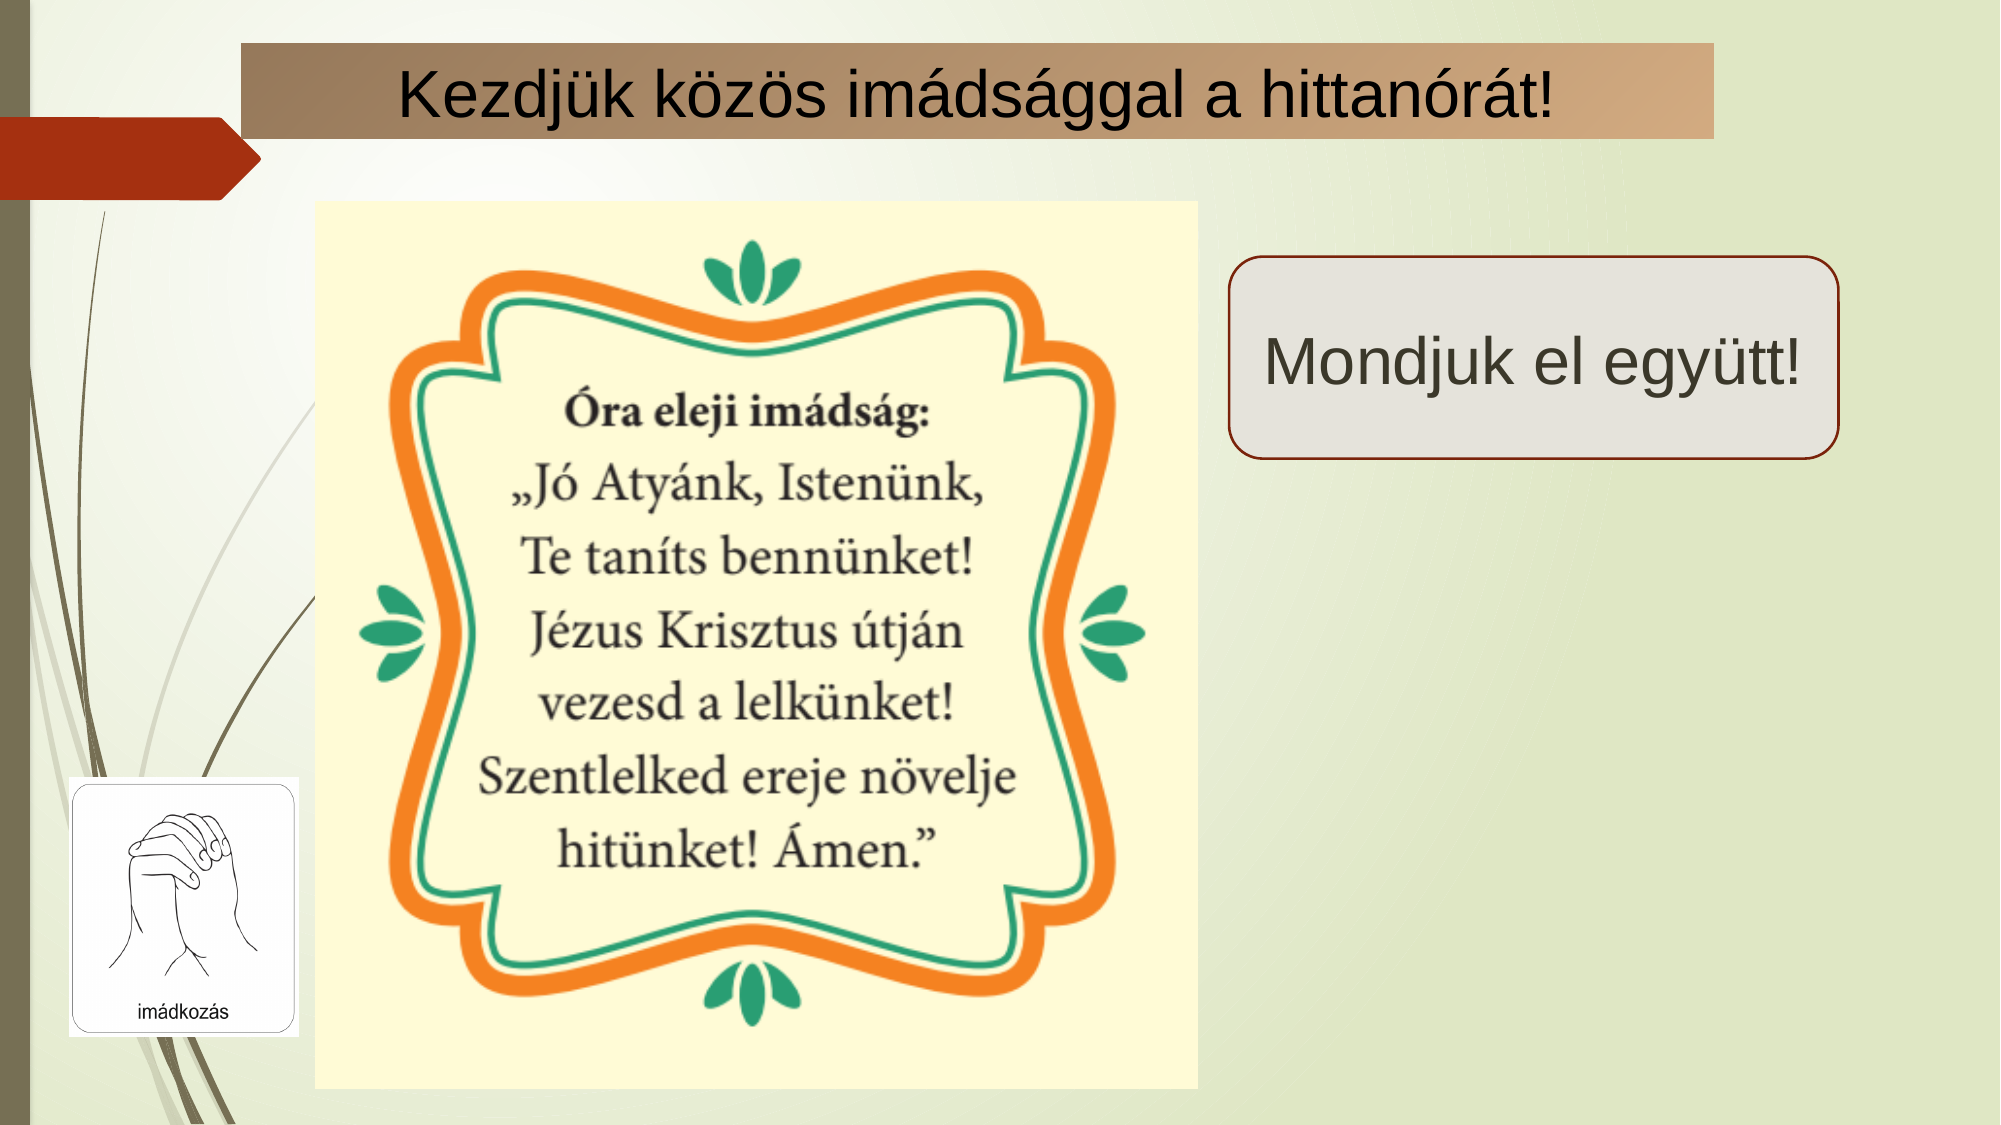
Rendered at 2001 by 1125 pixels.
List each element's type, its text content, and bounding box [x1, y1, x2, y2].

picture [68, 777, 299, 1037]
text_box Mondjuk el együtt! [1227, 255, 1840, 460]
picture [314, 201, 1198, 1089]
text_box Kezdjük közös imádsággal a hittanórát! [241, 43, 1714, 139]
